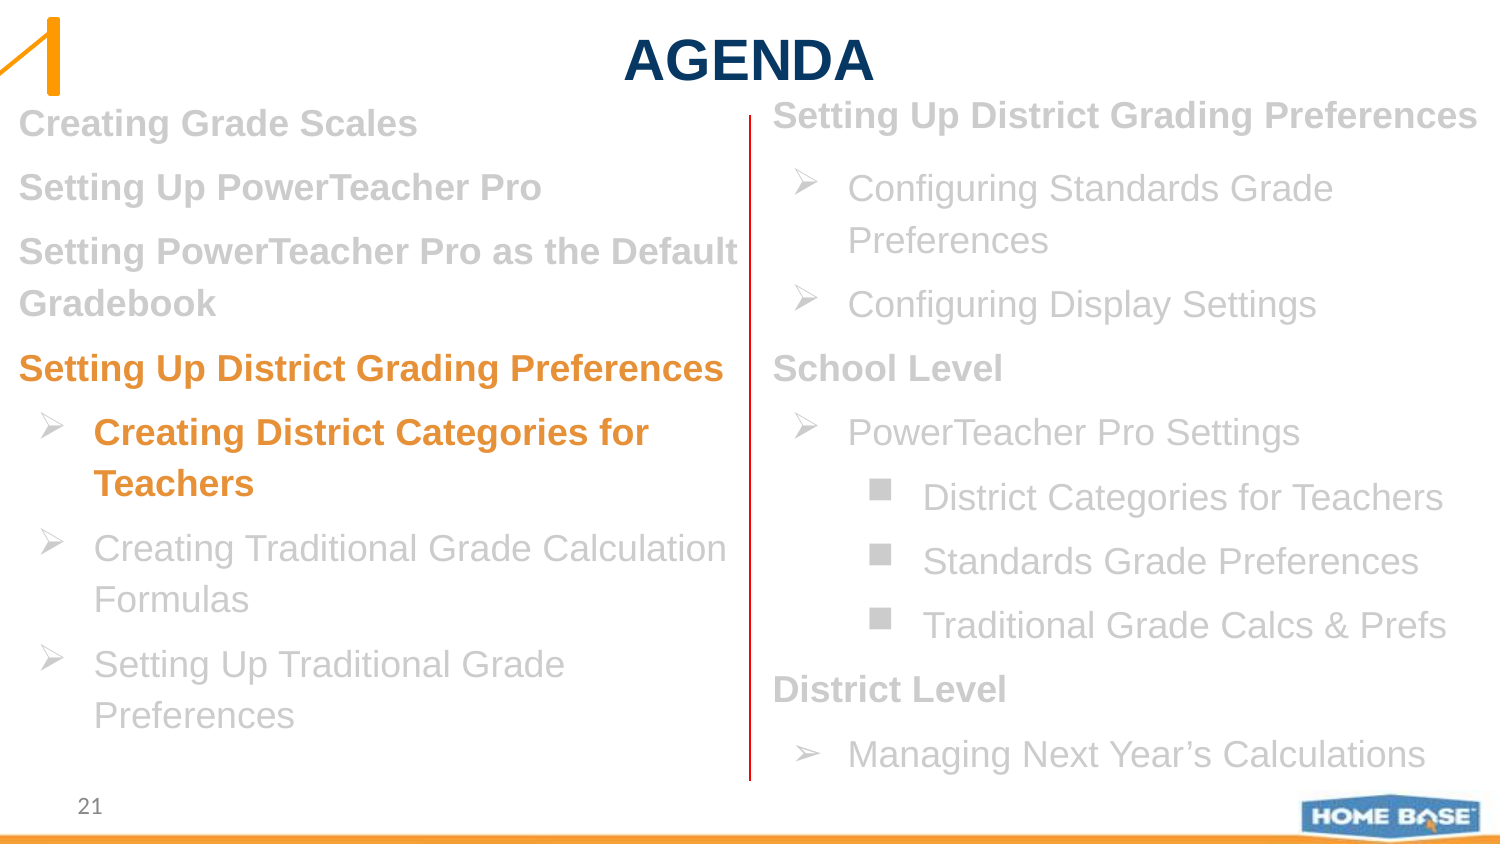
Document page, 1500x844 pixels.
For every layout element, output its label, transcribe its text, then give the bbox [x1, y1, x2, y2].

title AGENDA [0, 19, 1500, 96]
picture [0, 790, 1500, 844]
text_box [3, 76, 1495, 794]
